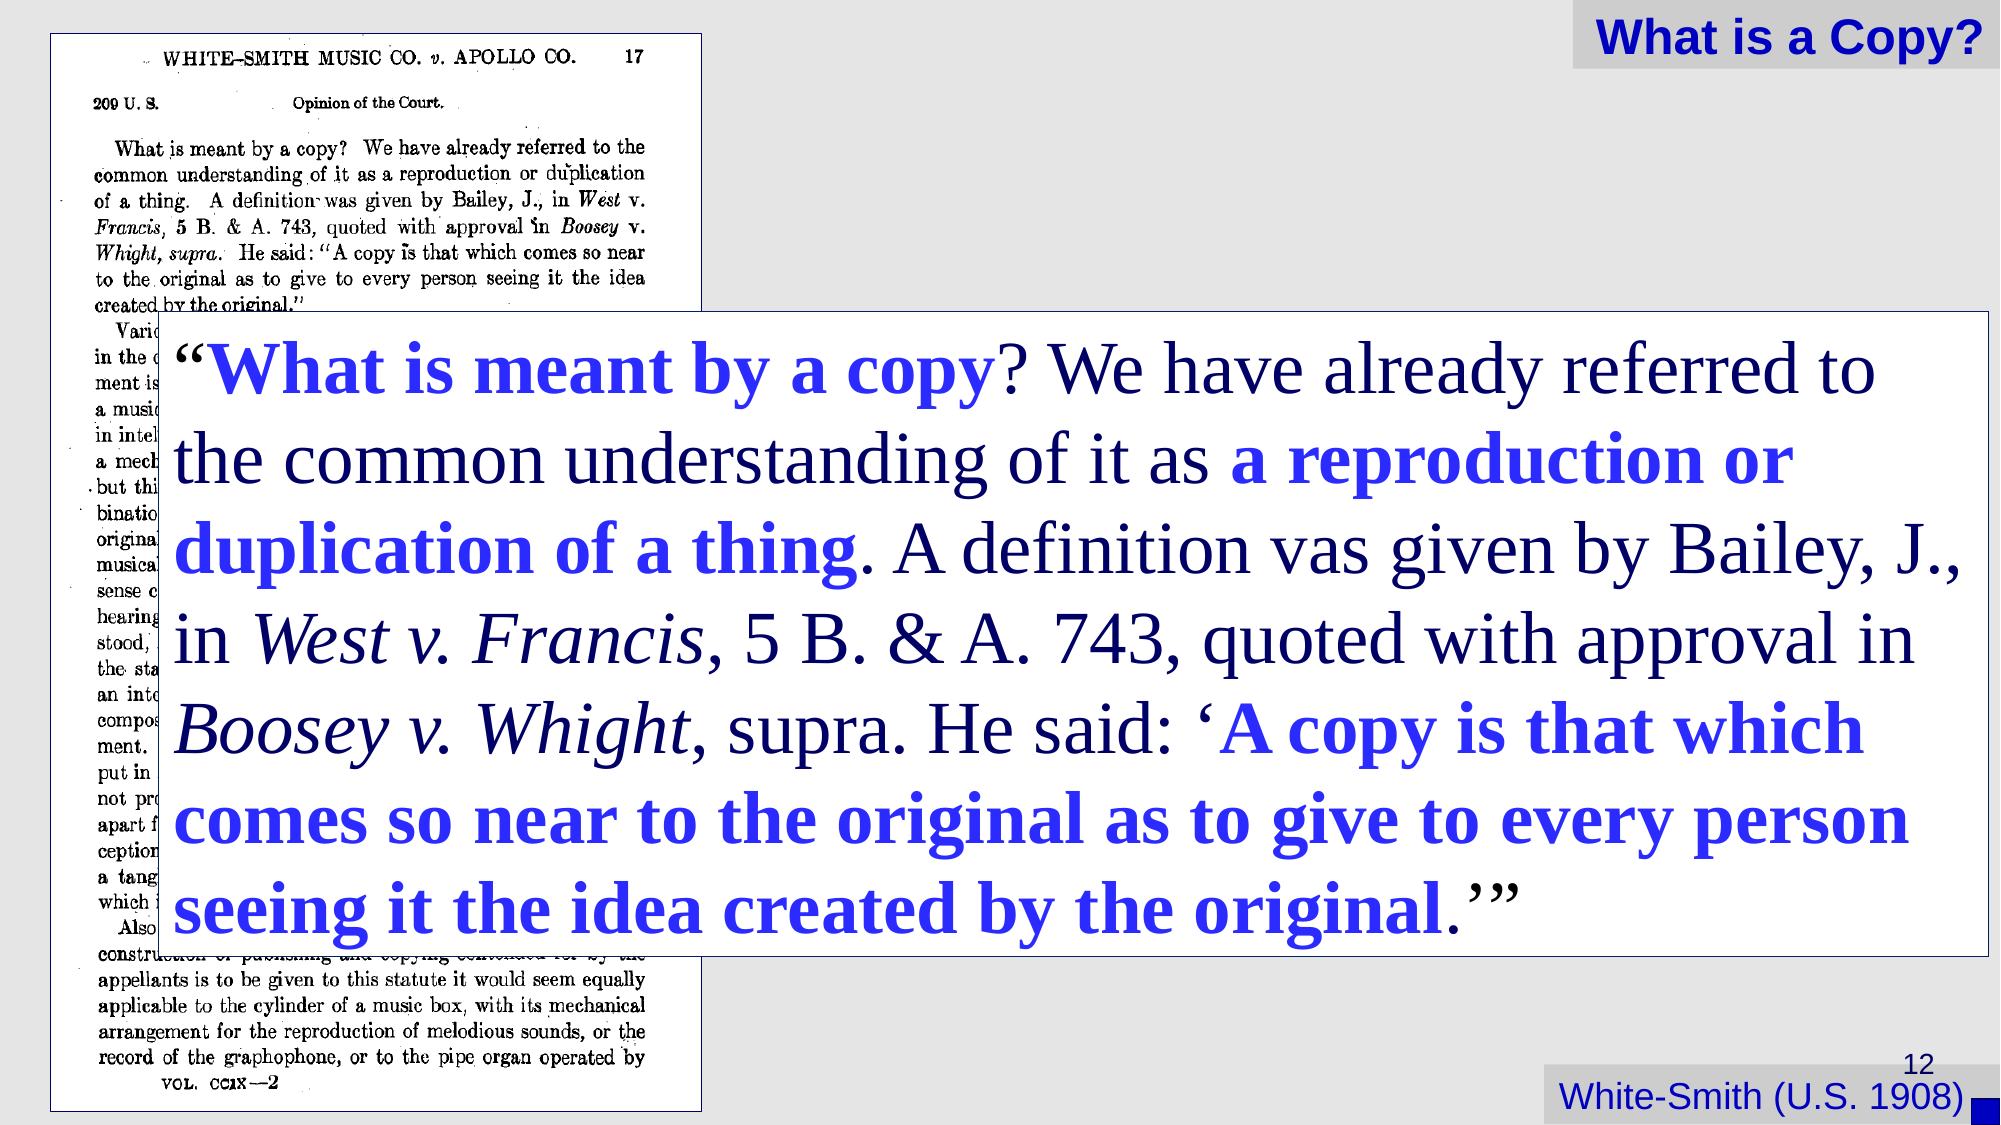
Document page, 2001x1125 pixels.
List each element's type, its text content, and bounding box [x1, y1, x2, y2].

title What is a Copy? [1572, 0, 2000, 69]
text_box White-Smith (U.S. 1908) [1544, 1064, 2000, 1125]
picture [50, 34, 702, 1111]
text_box “What is meant by a copy? We have already referred to the common understanding of it as a reproduction or duplication of a thing. A definition vas given by Bailey, J., in West v. Francis, 5 B. & A. 743, quoted with approval in Boosey v. Whight, supra. He said: ‘A copy is that which comes so near to the original as to give to every person seeing it the idea created by the original.’” [707, 311, 1989, 957]
text_box [1971, 1099, 2000, 1125]
slide_number 12 [1533, 1024, 1951, 1101]
